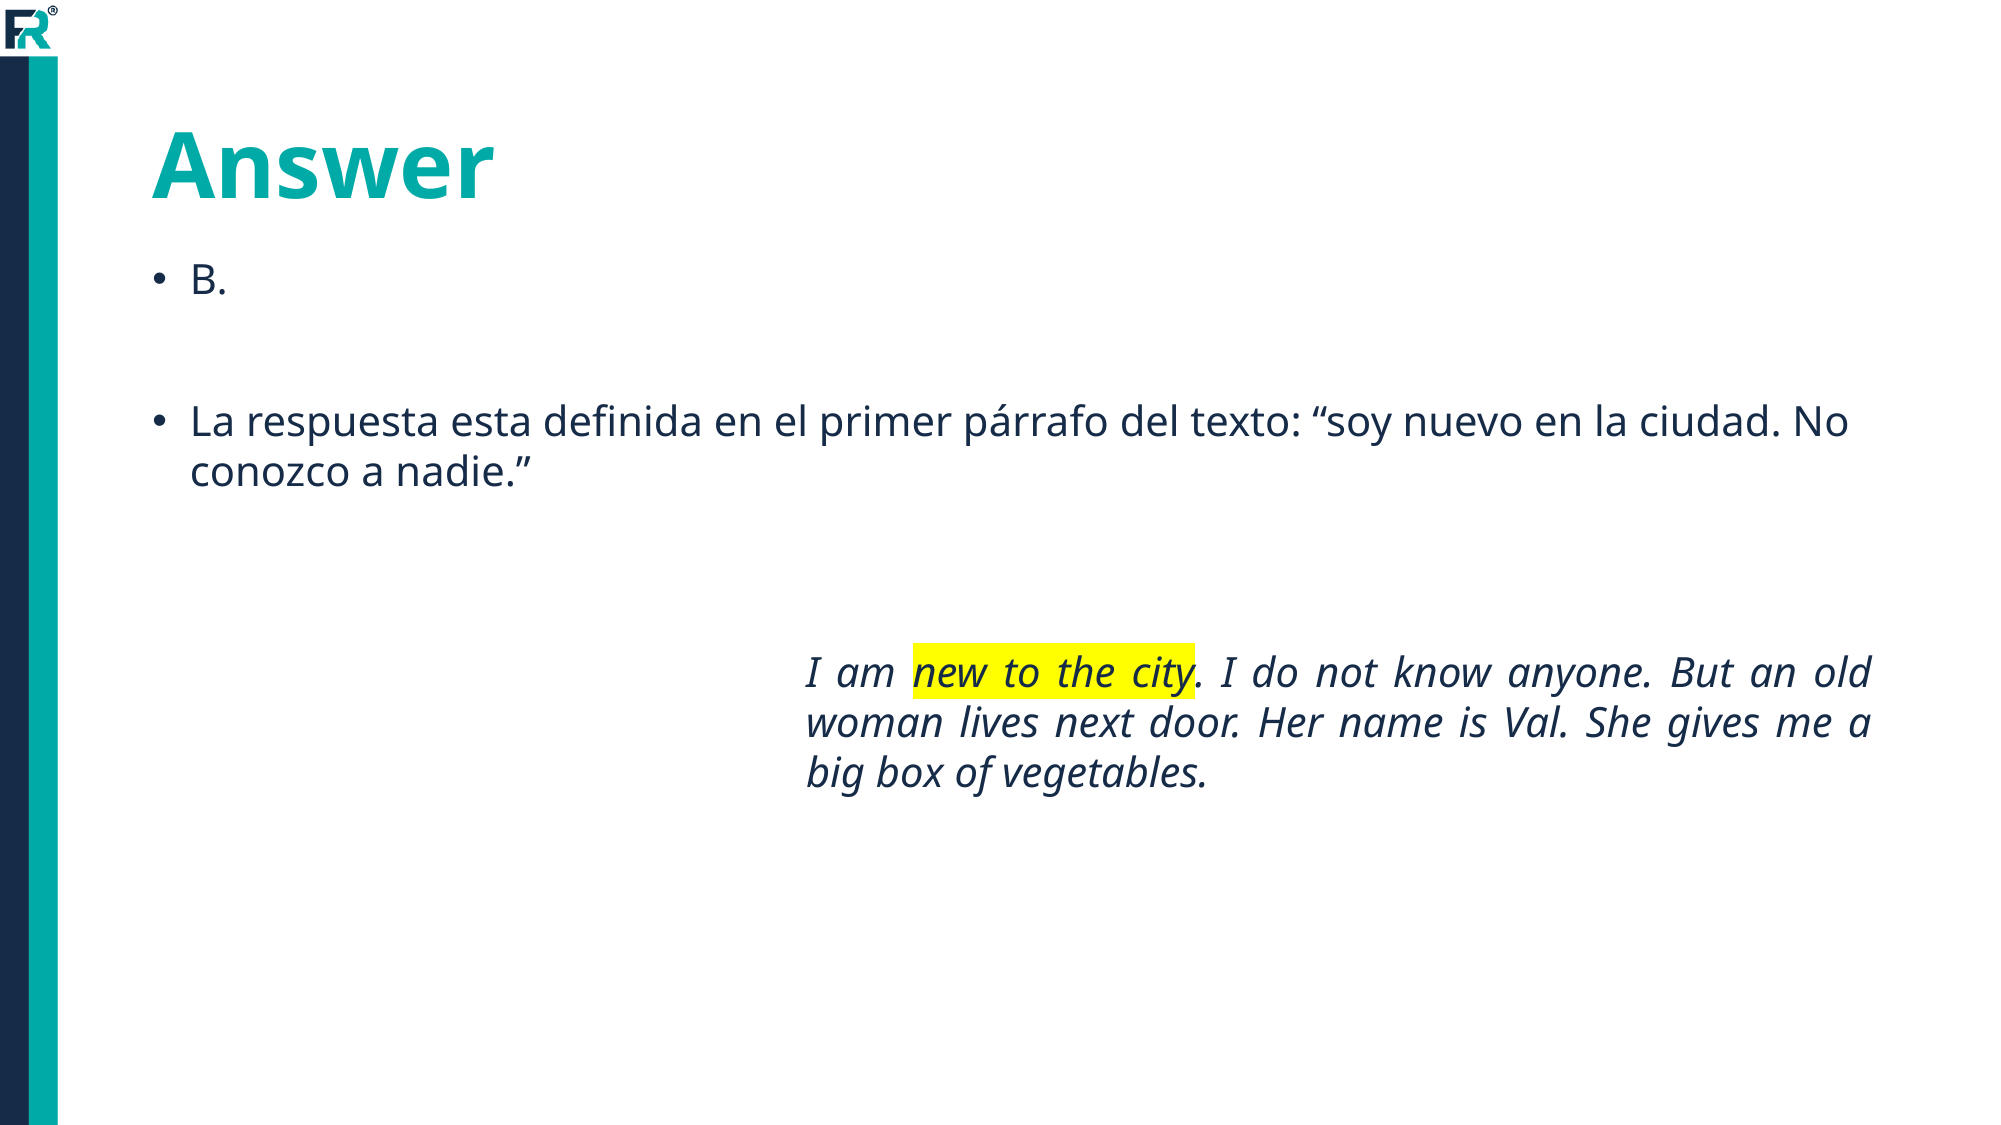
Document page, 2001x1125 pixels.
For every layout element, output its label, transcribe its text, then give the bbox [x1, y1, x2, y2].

picture [0, 0, 2001, 1125]
title Answer [137, 59, 1863, 245]
list B. La respuesta esta definida en el primer párrafo del texto: “soy nuevo en la ciudad. No conozco a nadie.” [137, 245, 1888, 589]
list I am new to the city. I do not know anyone. But an old woman lives next door. Her name is Val. She gives me a big box of vegetables. [791, 637, 1888, 1034]
